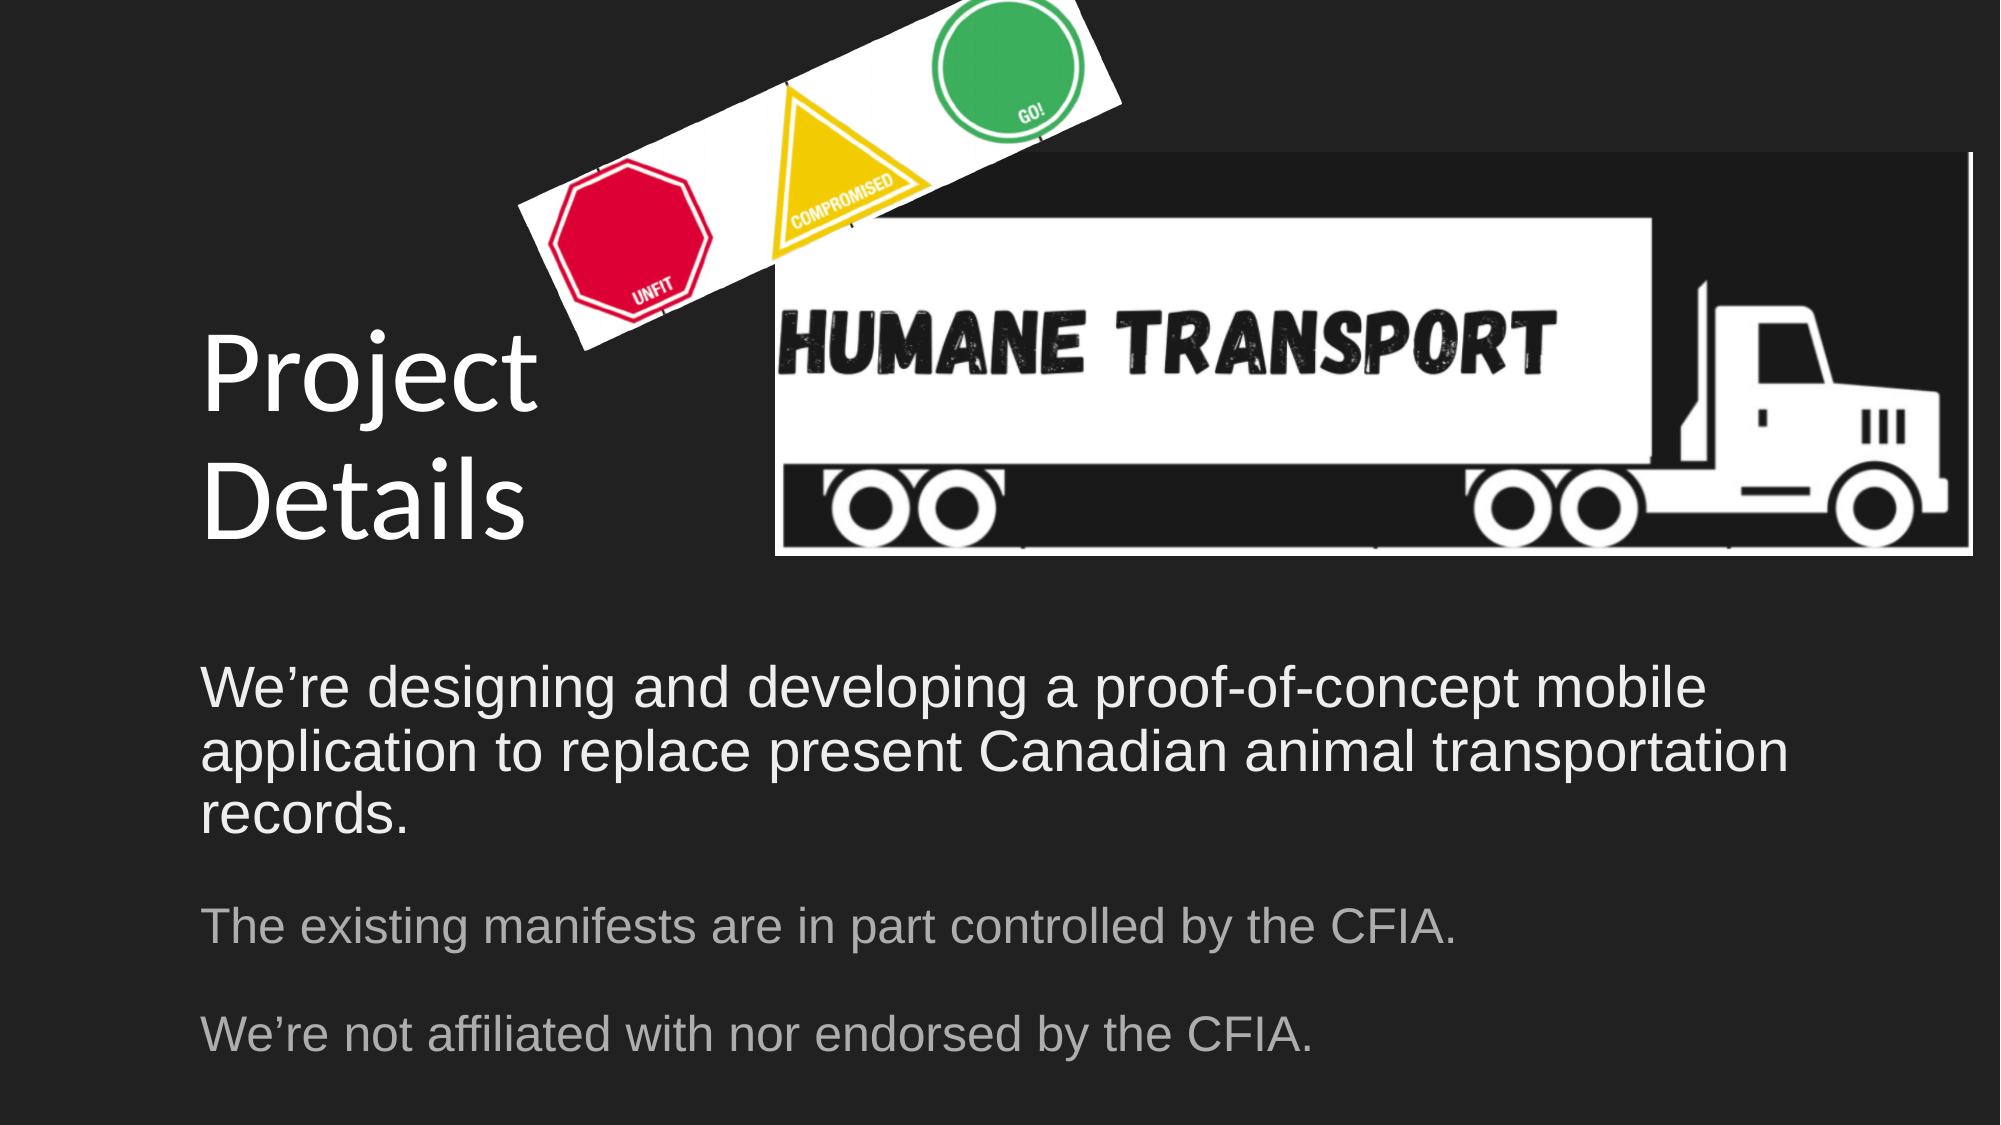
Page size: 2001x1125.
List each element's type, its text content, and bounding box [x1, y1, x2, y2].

picture [518, 0, 1973, 557]
title Project Details [185, 317, 574, 556]
text_box [425, 447, 2000, 635]
list We’re designing and developing a proof-of-concept mobile application to replace present Canadian animal transportation records. The existing manifests are in part controlled by the CFIA. We’re not affiliated with nor endorsed by the CFIA. [185, 650, 1815, 1074]
